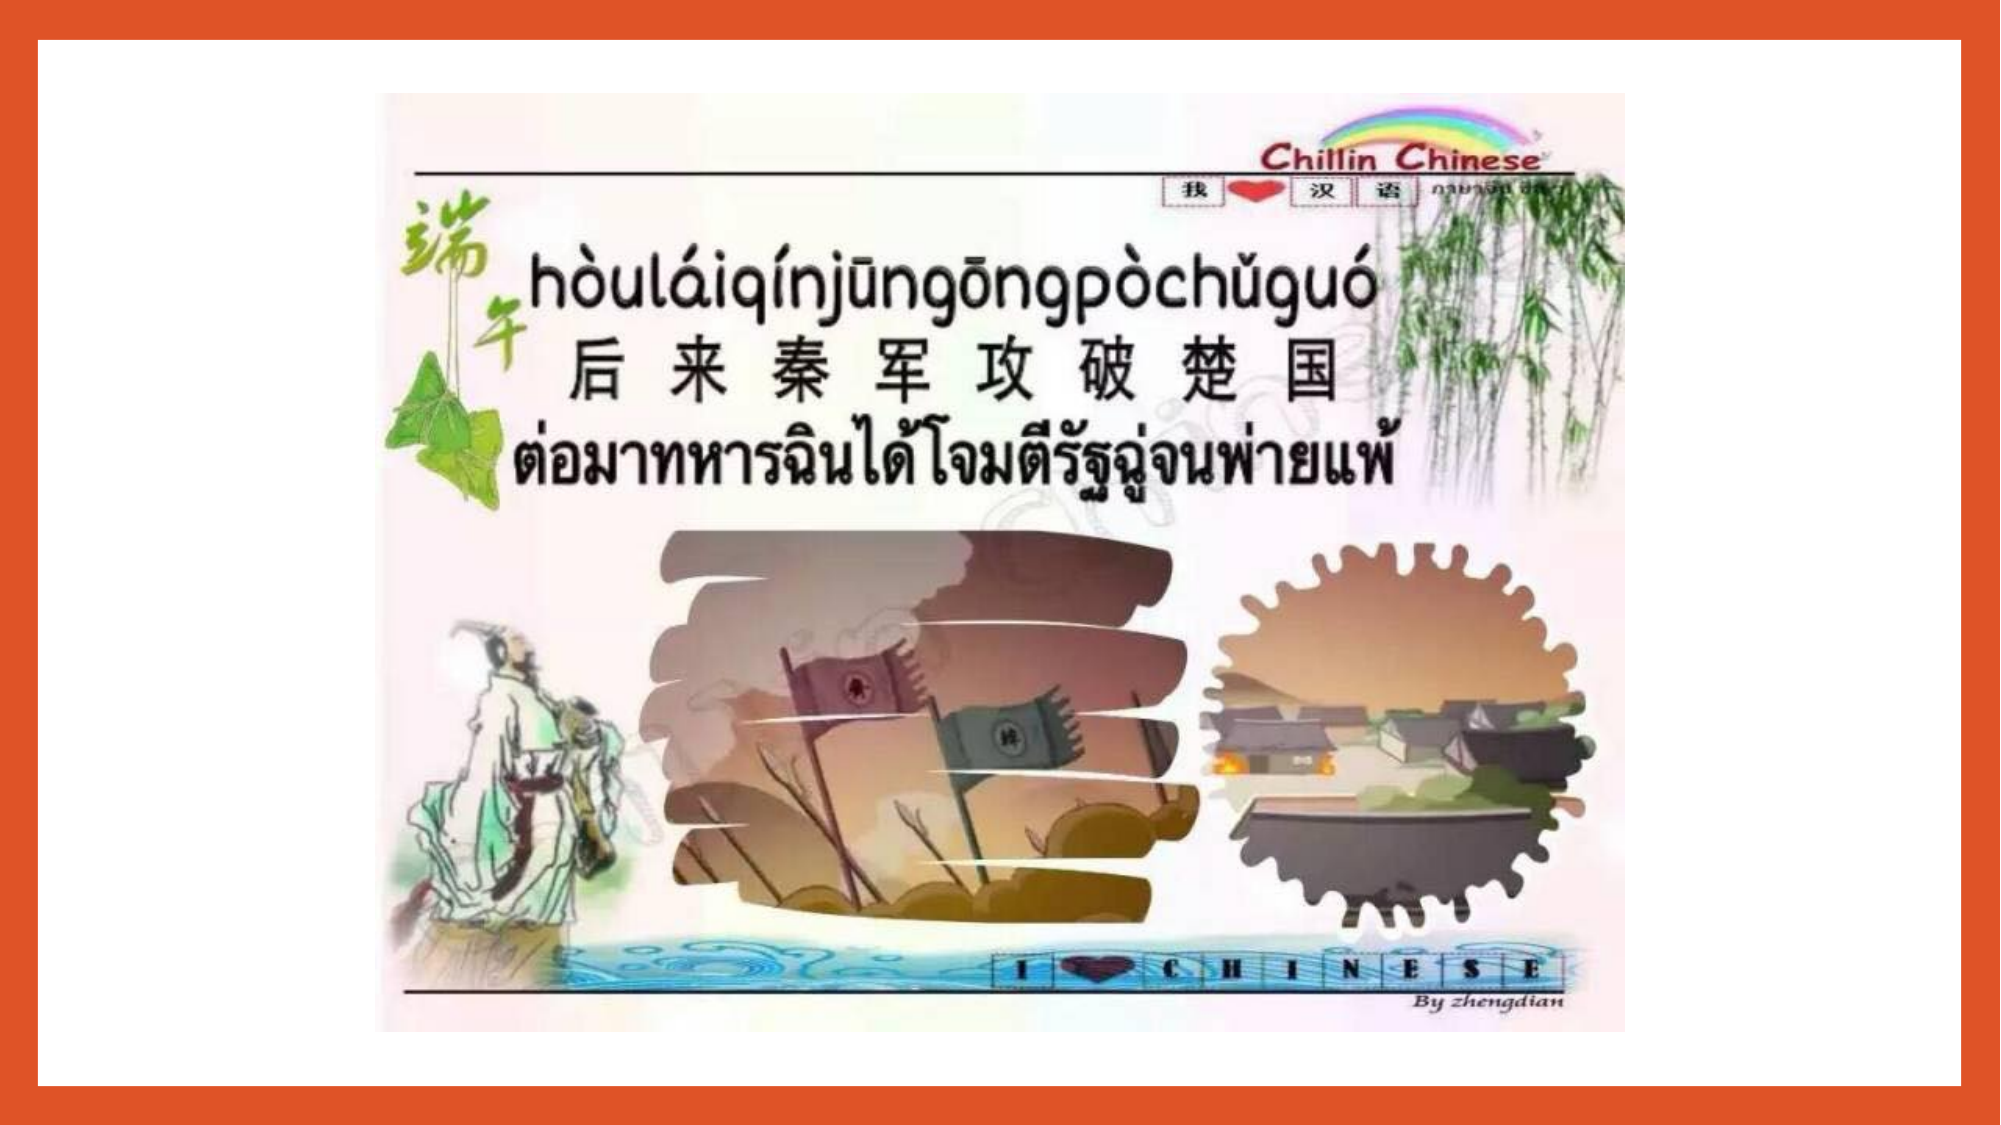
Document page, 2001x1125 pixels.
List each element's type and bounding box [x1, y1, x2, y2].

picture [374, 93, 1626, 1032]
